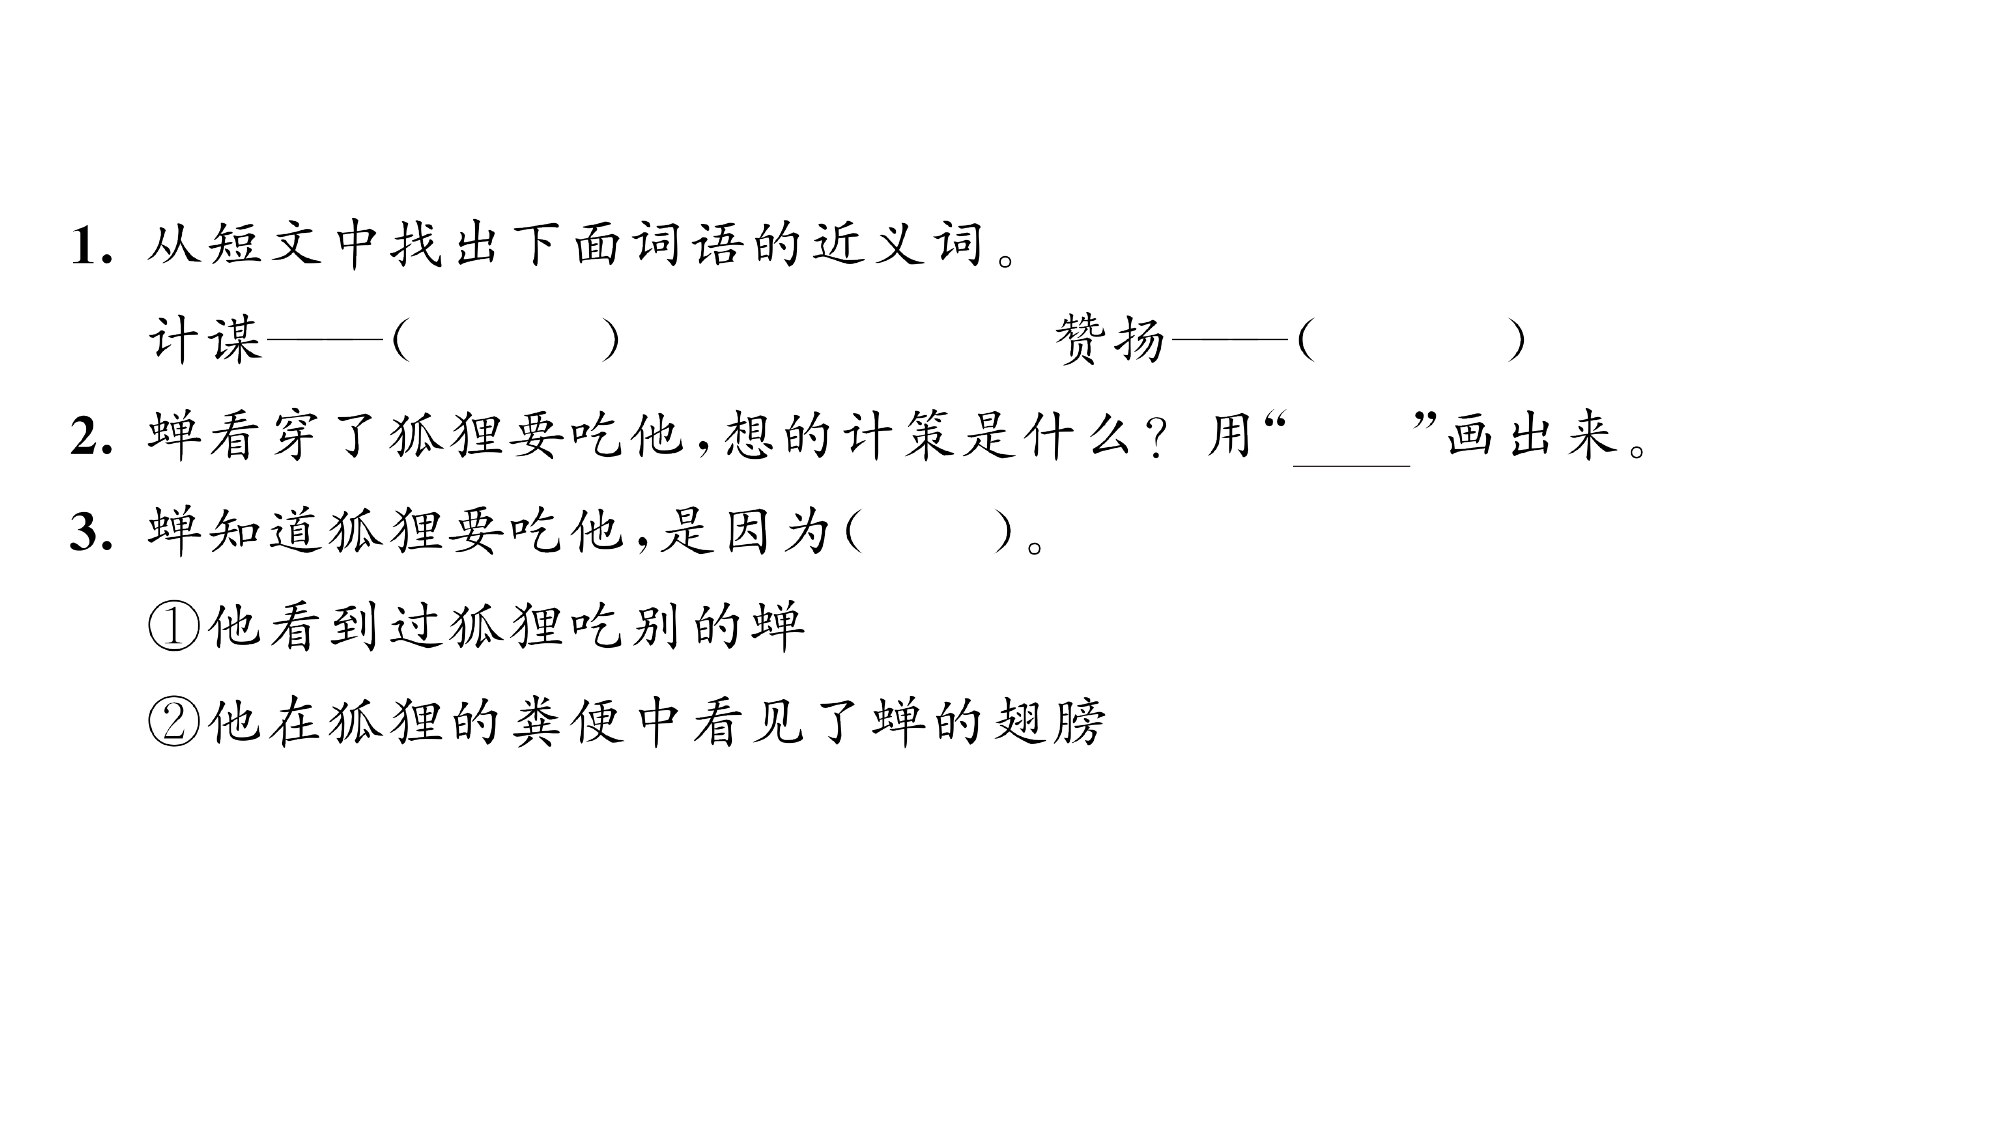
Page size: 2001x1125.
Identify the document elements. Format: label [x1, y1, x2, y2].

picture [66, 184, 1957, 763]
